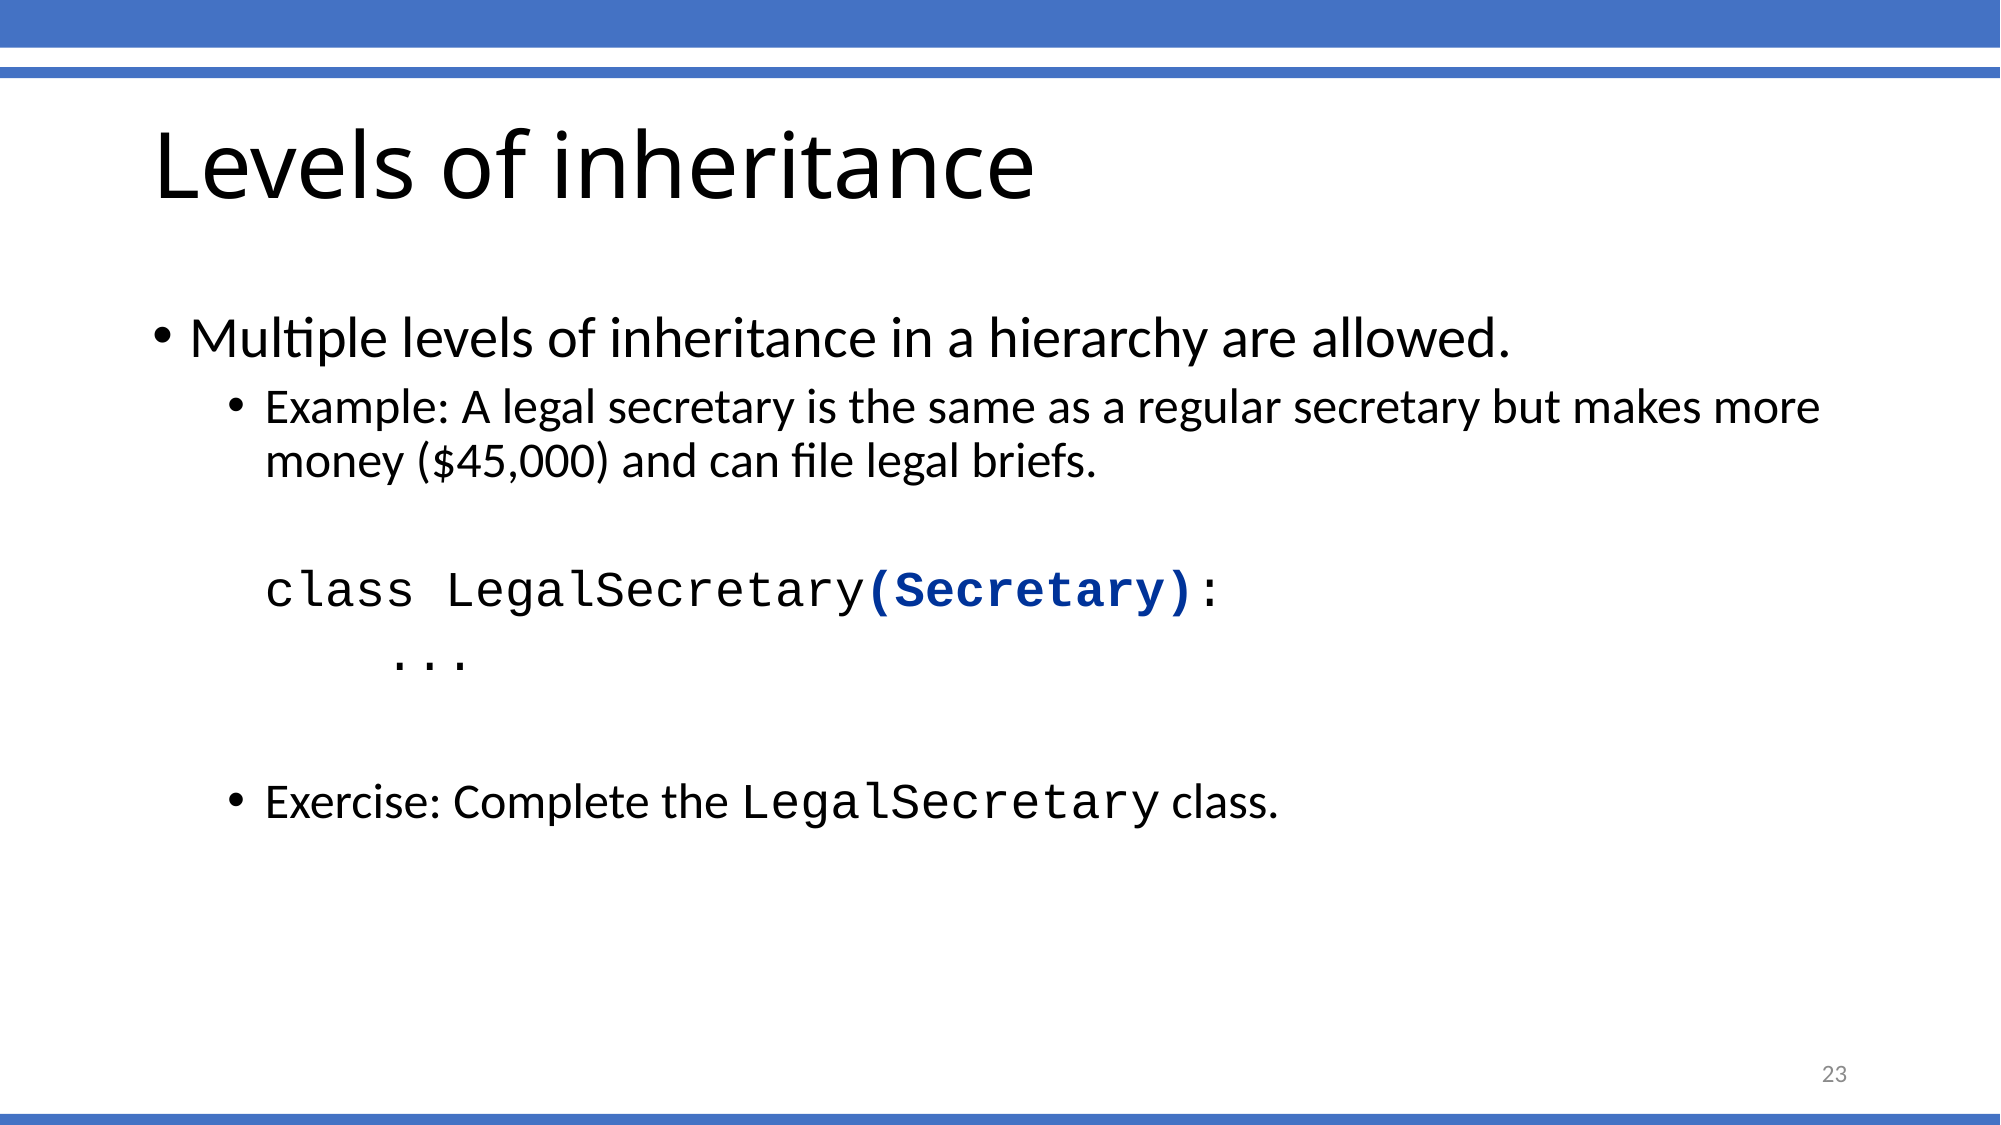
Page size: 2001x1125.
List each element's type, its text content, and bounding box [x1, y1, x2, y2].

title Levels of inheritance [137, 59, 1863, 278]
slide_number 23 [1412, 1042, 1863, 1103]
list Multiple levels of inheritance in a hierarchy are allowed. Example: A legal secretary is the same as a regular secretary but makes more money ($45,000) and can file legal briefs. class LegalSecretary(Secretary): ... Exercise: Complete the LegalSecretary class. [137, 299, 1863, 1014]
